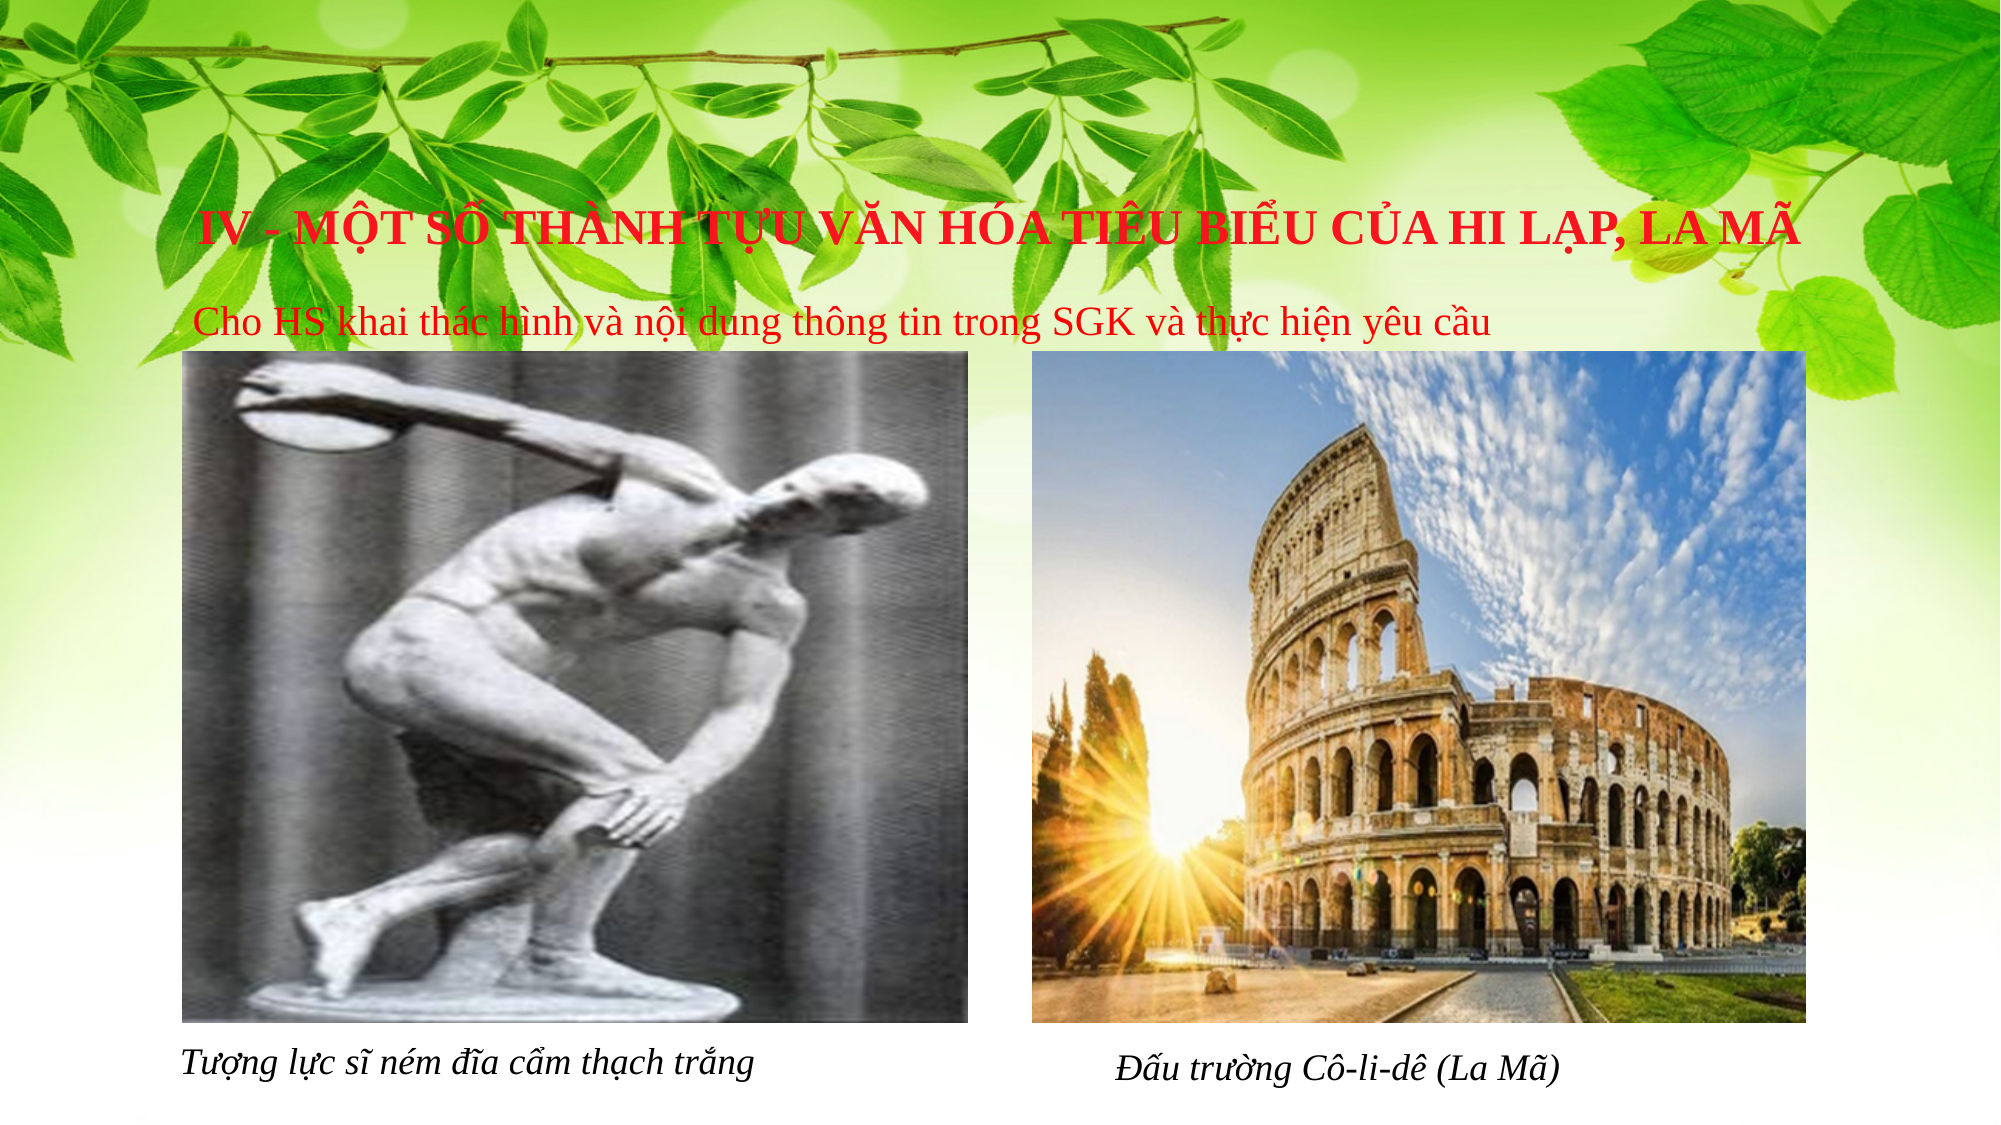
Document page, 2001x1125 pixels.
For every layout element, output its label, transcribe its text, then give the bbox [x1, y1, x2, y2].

text_box Đấu trường Cô-li-dê (La Mã) [1100, 1023, 1576, 1096]
text_box Tượng lực sĩ ném đĩa cẩm thạch trắng [136, 1016, 780, 1090]
text_box IV - MỘT SỐ THÀNH TỰU VĂN HÓA TIÊU BIỂU CỦA HI LẠP, LA MÃ [182, 168, 1824, 262]
text_box Cho HS khai thác hình và nội dung thông tin trong SGK và thực hiện yêu cầu [177, 286, 1710, 352]
picture [0, 0, 2001, 1125]
